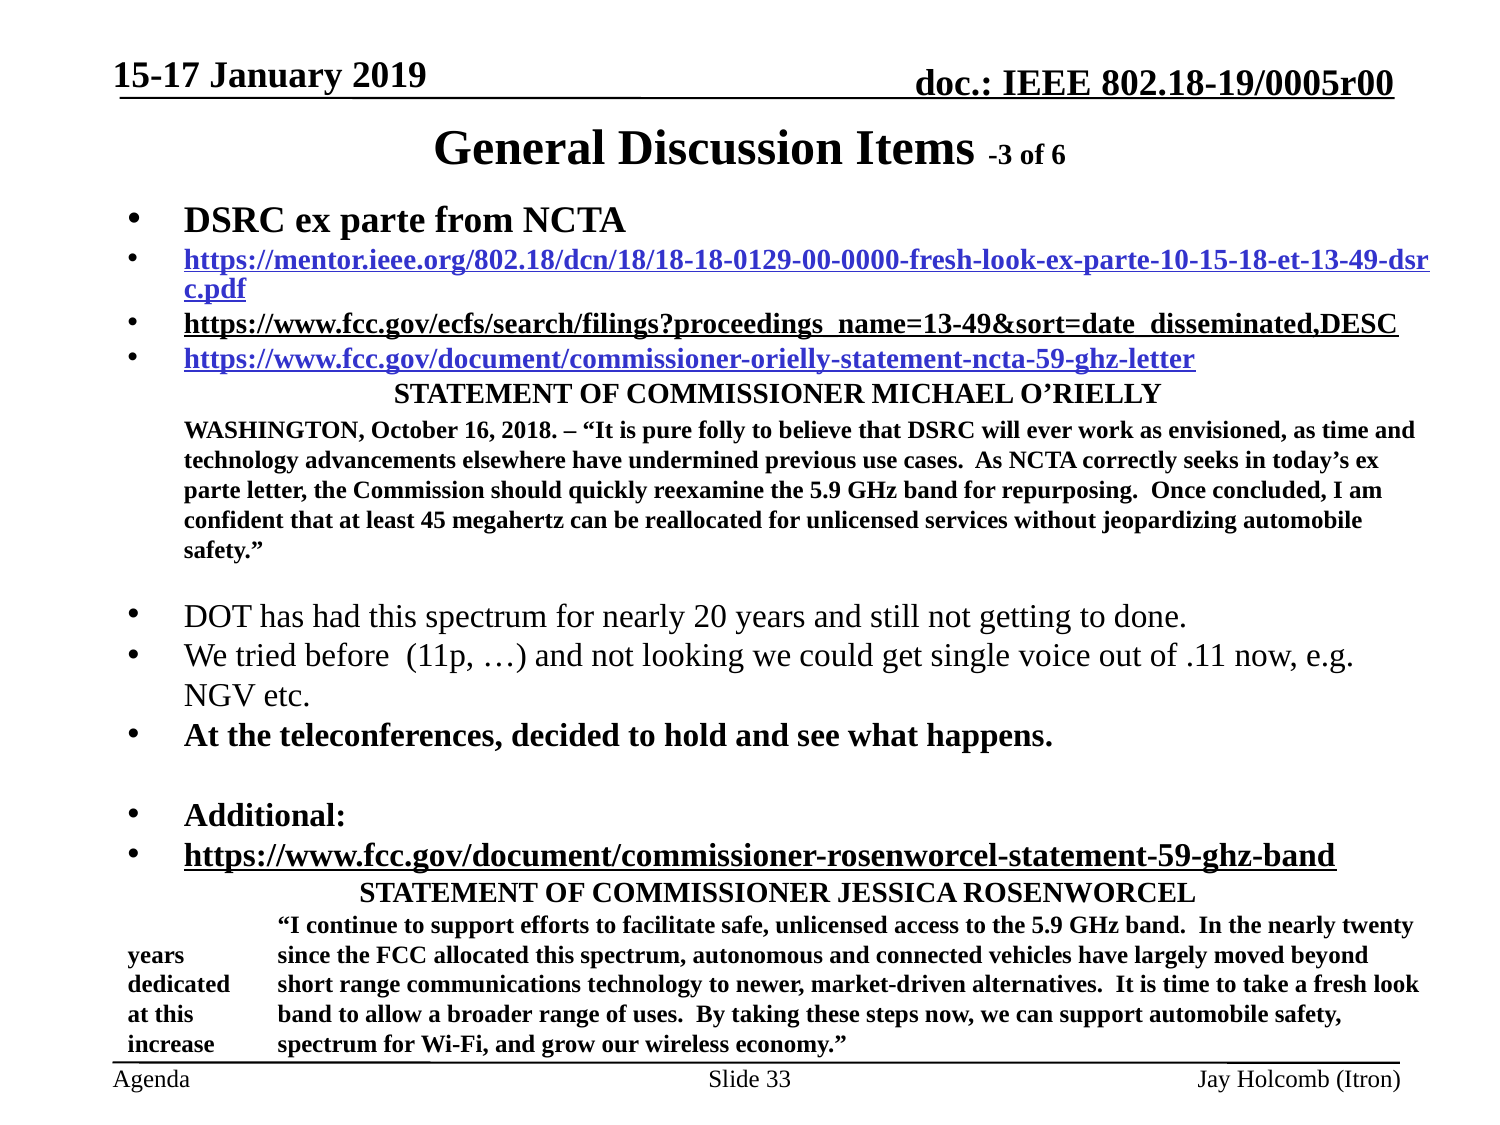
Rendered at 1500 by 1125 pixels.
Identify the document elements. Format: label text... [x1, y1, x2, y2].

footer Jay Holcomb (Itron) [878, 1061, 1402, 1093]
slide_number Slide 33 [699, 1061, 800, 1123]
title General Discussion Items -3 of 6 [112, 100, 1388, 187]
list DSRC ex parte from NCTA https://mentor.ieee.org/802.18/dcn/18/18-18-0129-00-0000-fresh-look-ex-parte-10-15-18-et-13-49-dsrc.pdf https://www.fcc.gov/ecfs/search/filings?proceedings_name=13-49&sort=date_disseminated,DESC https://www.fcc.gov/document/commissioner-orielly-statement-ncta-59-ghz-letter STATEMENT OF Commissioner MICHAEL O’Rielly WASHINGTON, October 16, 2018. – “It is pure folly to believe that DSRC will ever work as envisioned, as time and technology advancements elsewhere have undermined previous use cases. As NCTA correctly seeks in today’s ex parte letter, the Commission should quickly reexamine the 5.9 GHz band for repurposing. Once concluded, I am confident that at least 45 megahertz can be reallocated for unlicensed services without jeopardizing automobile safety.” DOT has had this spectrum for nearly 20 years and still not getting to done. We tried before (11p, …) and not looking we could get single voice out of .11 now, e.g. NGV etc. At the teleconferences, decided to hold and see what happens. Additional: https://www.fcc.gov/document/commissioner-rosenworcel-statement-59-ghz-band STATEMENT OF COMMISSIONER JESSICA ROSENWORCEL “I continue to support efforts to facilitate safe, unlicensed access to the 5.9 GHz band. In the nearly twenty years since the FCC allocated this spectrum, autonomous and connected vehicles have largely moved beyond dedicated short range communications technology to newer, market-driven alternatives. It is time to take a fresh look at this band to allow a broader range of uses. By taking these steps now, we can support automobile safety, increase spectrum for Wi-Fi, and grow our wireless economy.” [112, 187, 1451, 1063]
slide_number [112, 49, 488, 95]
